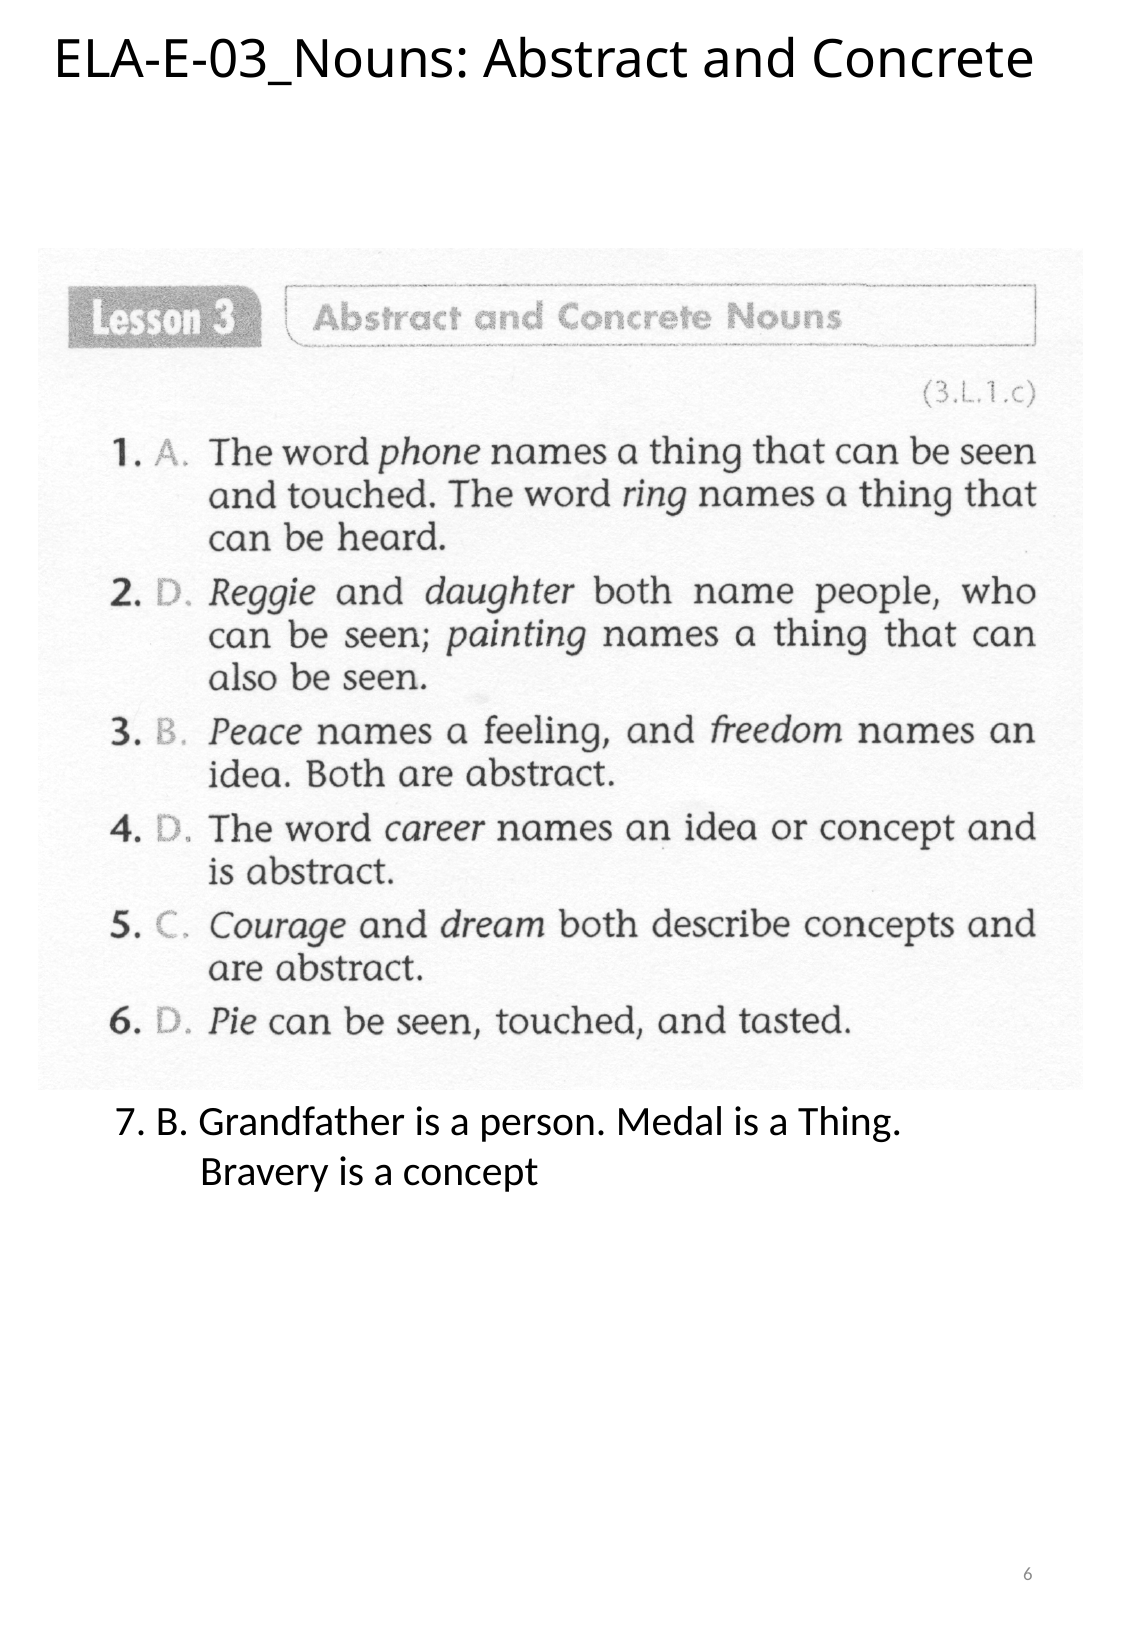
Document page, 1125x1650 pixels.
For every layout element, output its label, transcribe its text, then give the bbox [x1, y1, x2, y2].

title ELA-E-03_Nouns: Abstract and Concrete [38, 0, 1087, 121]
text_box 7. B. Grandfather is a person. Medal is a Thing. Bravery is a concept [99, 1090, 918, 1202]
picture [38, 248, 1083, 1090]
slide_number 6 [794, 1529, 1048, 1618]
